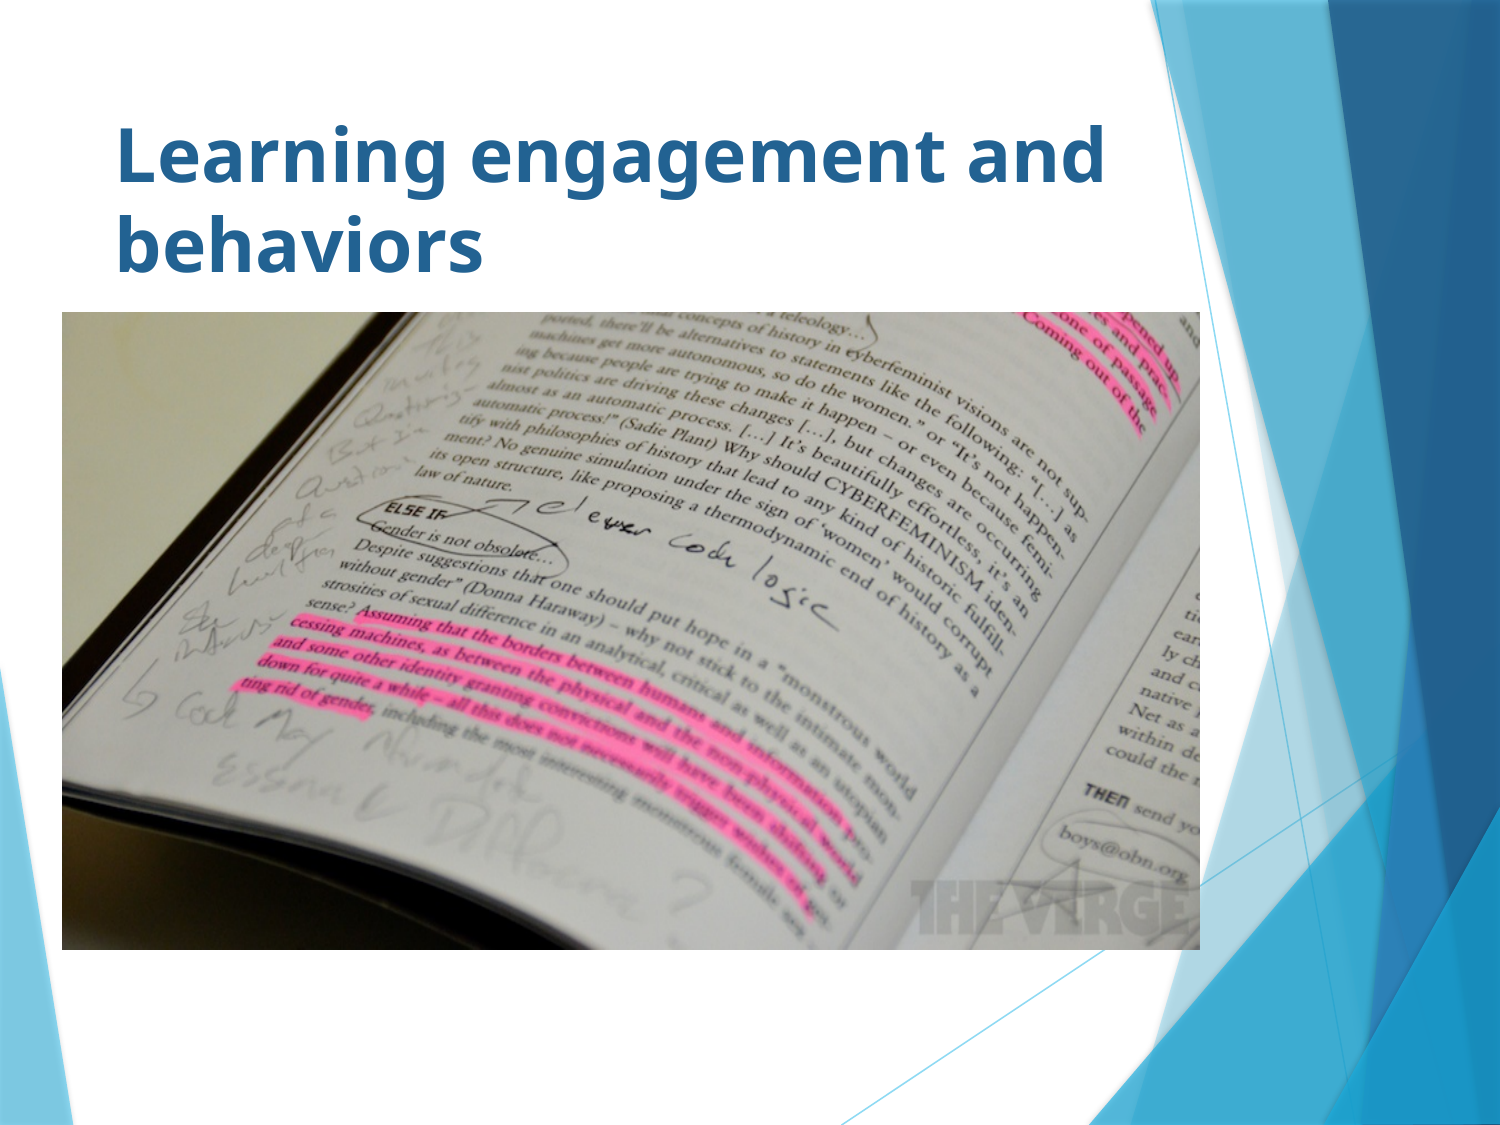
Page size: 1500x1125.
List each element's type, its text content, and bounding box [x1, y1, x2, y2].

title Learning engagement and behaviors [99, 99, 1142, 311]
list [61, 311, 1201, 951]
